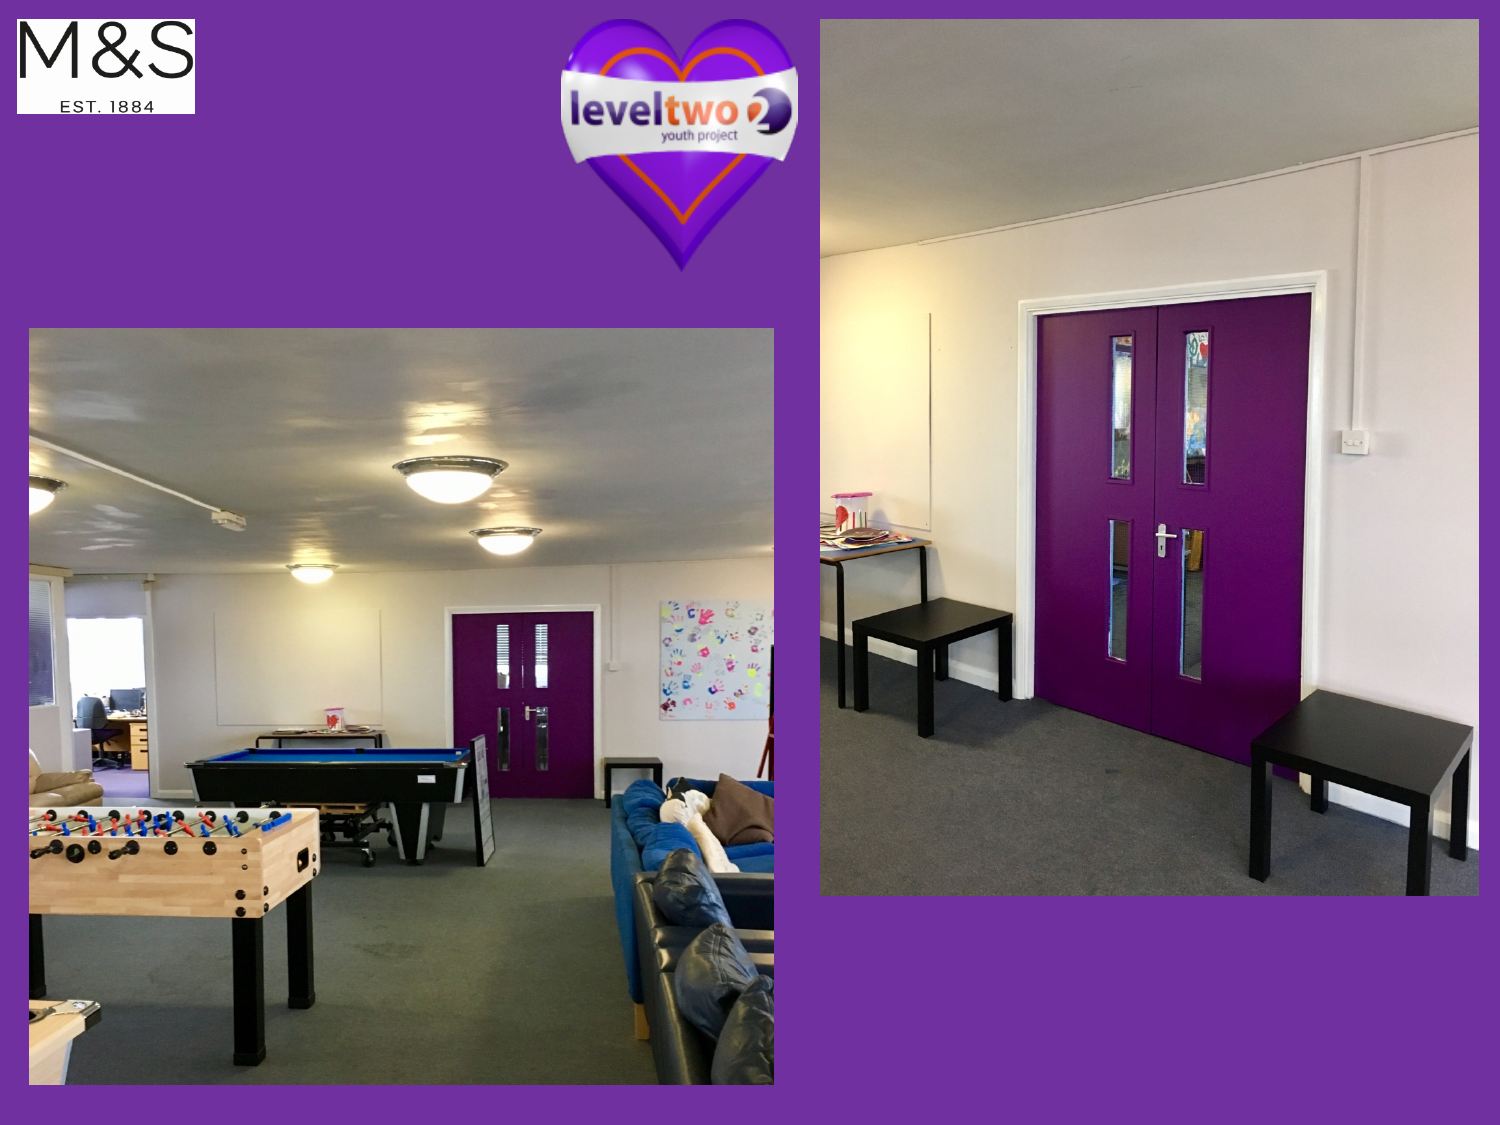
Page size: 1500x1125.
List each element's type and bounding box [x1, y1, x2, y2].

picture [820, 18, 1479, 896]
picture [29, 328, 774, 1085]
picture [560, 18, 798, 272]
picture [17, 18, 195, 114]
